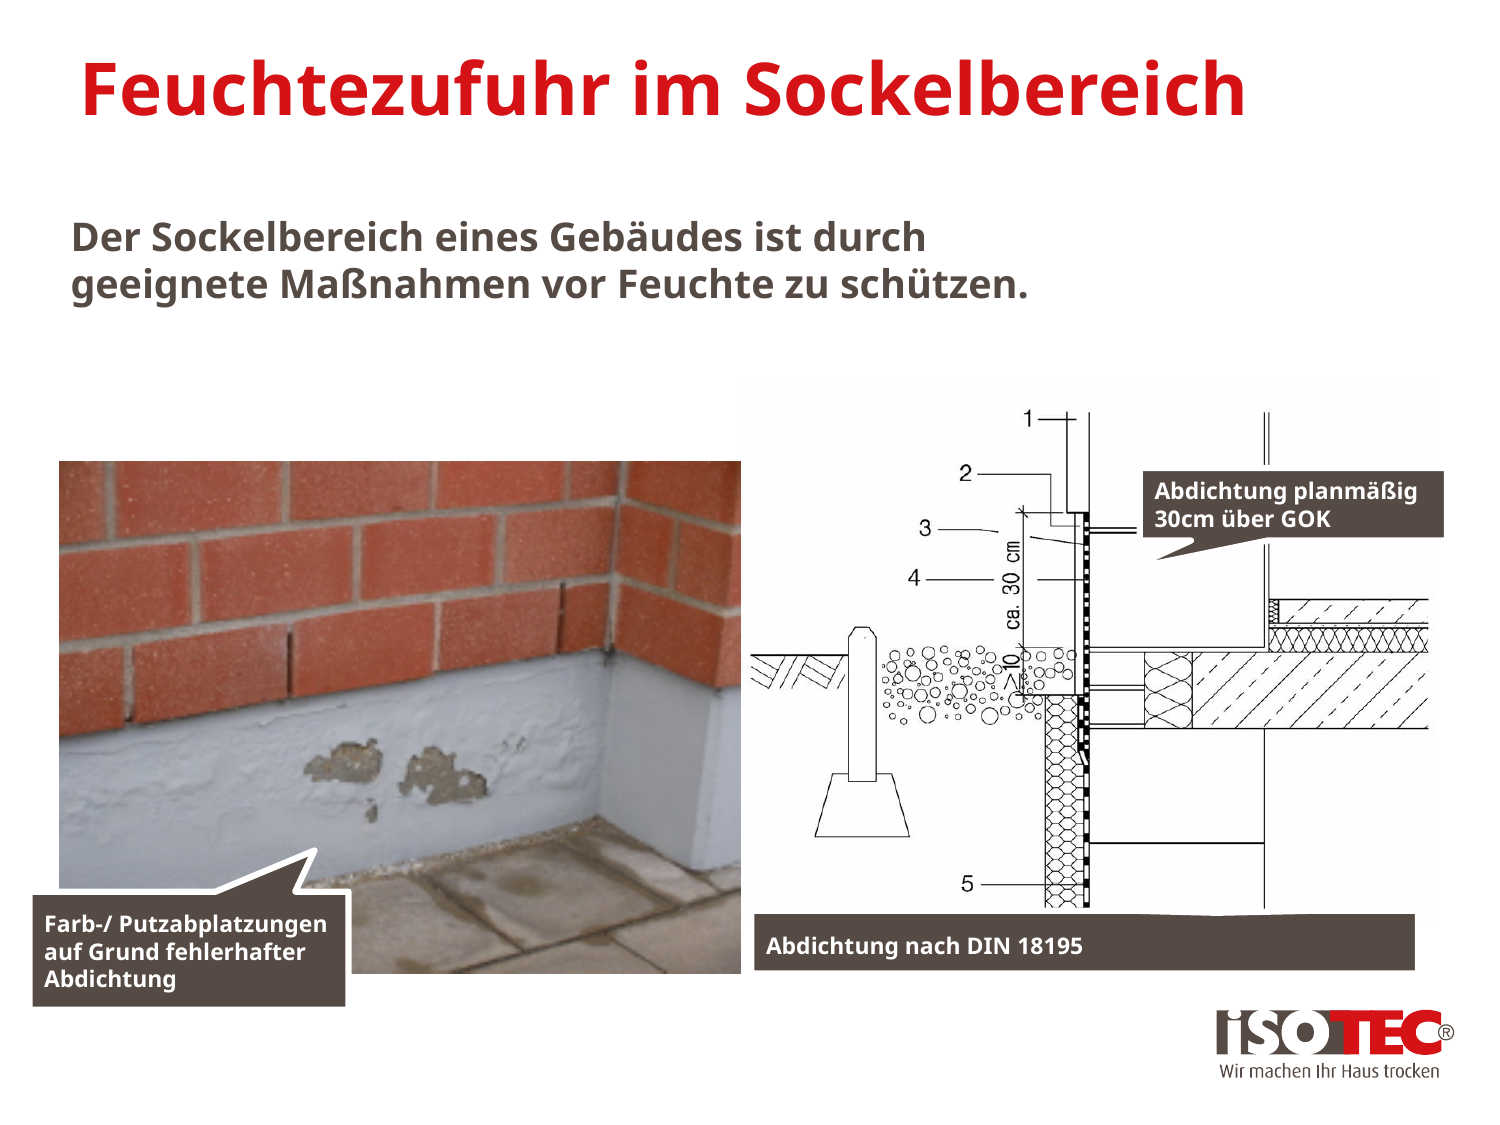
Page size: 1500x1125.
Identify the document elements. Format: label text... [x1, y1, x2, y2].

text_box Farb-/ Putzabplatzungen auf Grund fehlerhafter Abdichtung [27, 889, 351, 1012]
picture [59, 376, 1436, 974]
text_box Abdichtung nach DIN 18195 [749, 932, 1421, 976]
text_box Abdichtung planmäßig 30cm über GOK [1440, 465, 1450, 543]
text_box Der Sockelbereich eines Gebäudes ist durch geeignete Maßnahmen vor Feuchte zu schützen. [55, 204, 1122, 379]
text_box Feuchtezufuhr im Sockelbereich [64, 35, 1436, 166]
